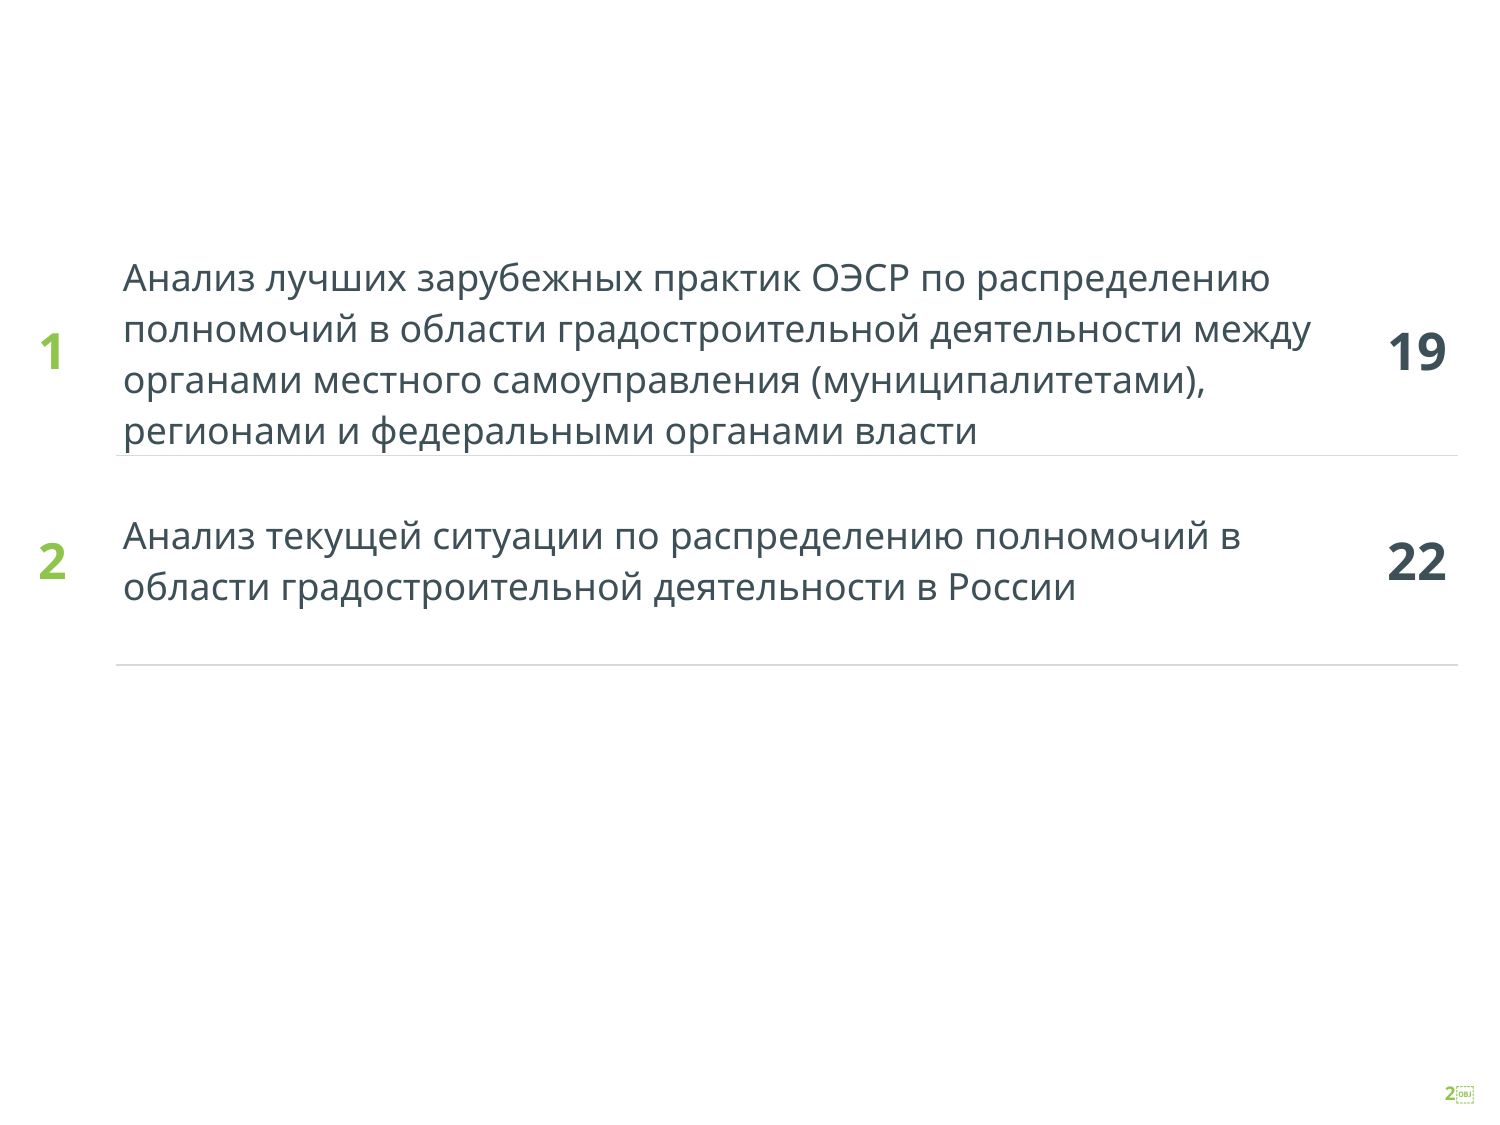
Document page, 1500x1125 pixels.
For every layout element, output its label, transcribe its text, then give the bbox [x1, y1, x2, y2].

table_header 1 [34, 247, 116, 454]
table_cell Анализ текущей ситуации по распределению полномочий в области градостроительной деятельности в России [118, 456, 1377, 664]
table_header 19 [1379, 247, 1456, 455]
table_cell 22 [1379, 456, 1456, 664]
table_cell 2 [34, 456, 116, 664]
table_header Анализ лучших зарубежных практик ОЭСР по распределению полномочий в области градостроительной деятельности между органами местного самоуправления (муниципалитетами), регионами и федеральными органами власти [118, 247, 1377, 455]
